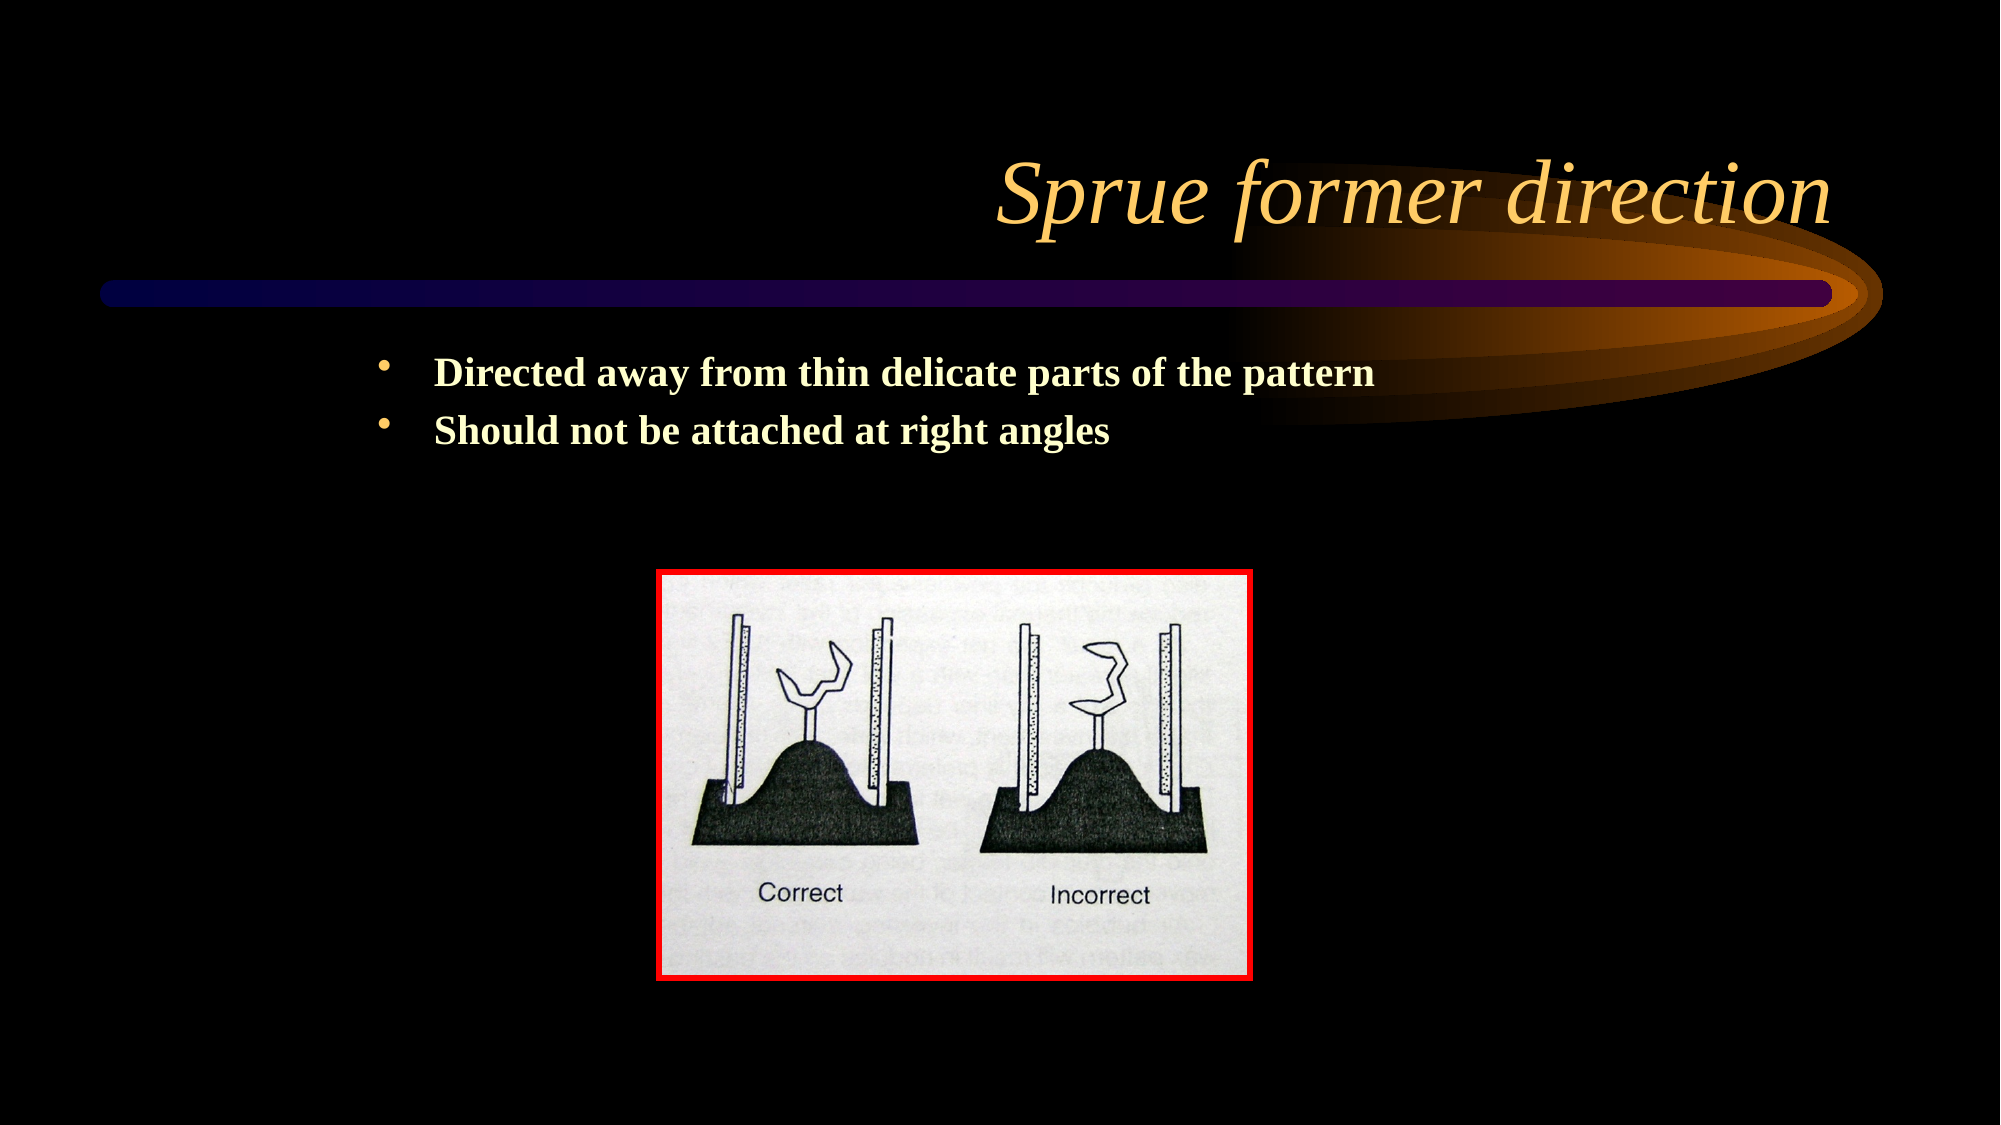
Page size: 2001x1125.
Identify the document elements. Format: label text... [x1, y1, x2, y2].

title Sprue former direction [150, 62, 1850, 250]
picture [662, 574, 1247, 976]
list Directed away from thin delicate parts of the pattern Should not be attached at right angles [362, 337, 1638, 500]
